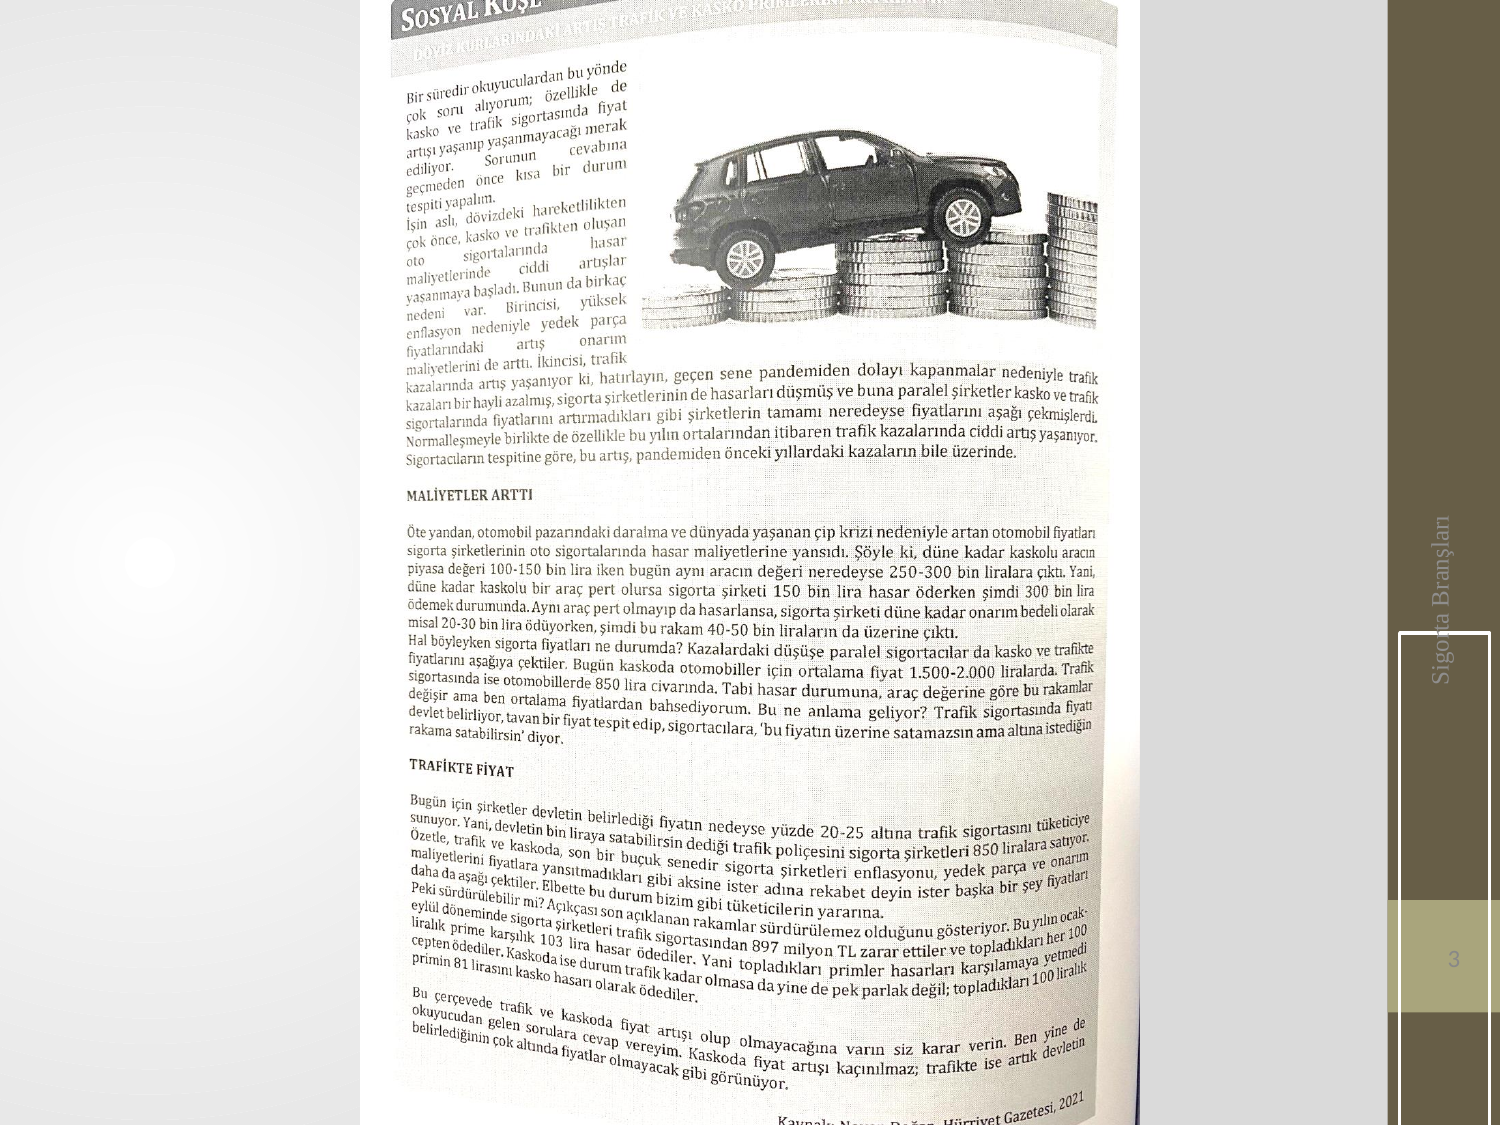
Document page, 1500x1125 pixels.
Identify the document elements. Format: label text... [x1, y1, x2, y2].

slide_number 3 [1398, 631, 1491, 1125]
footer Sigorta Branşları [1408, 312, 1469, 889]
picture [359, 0, 1141, 1125]
